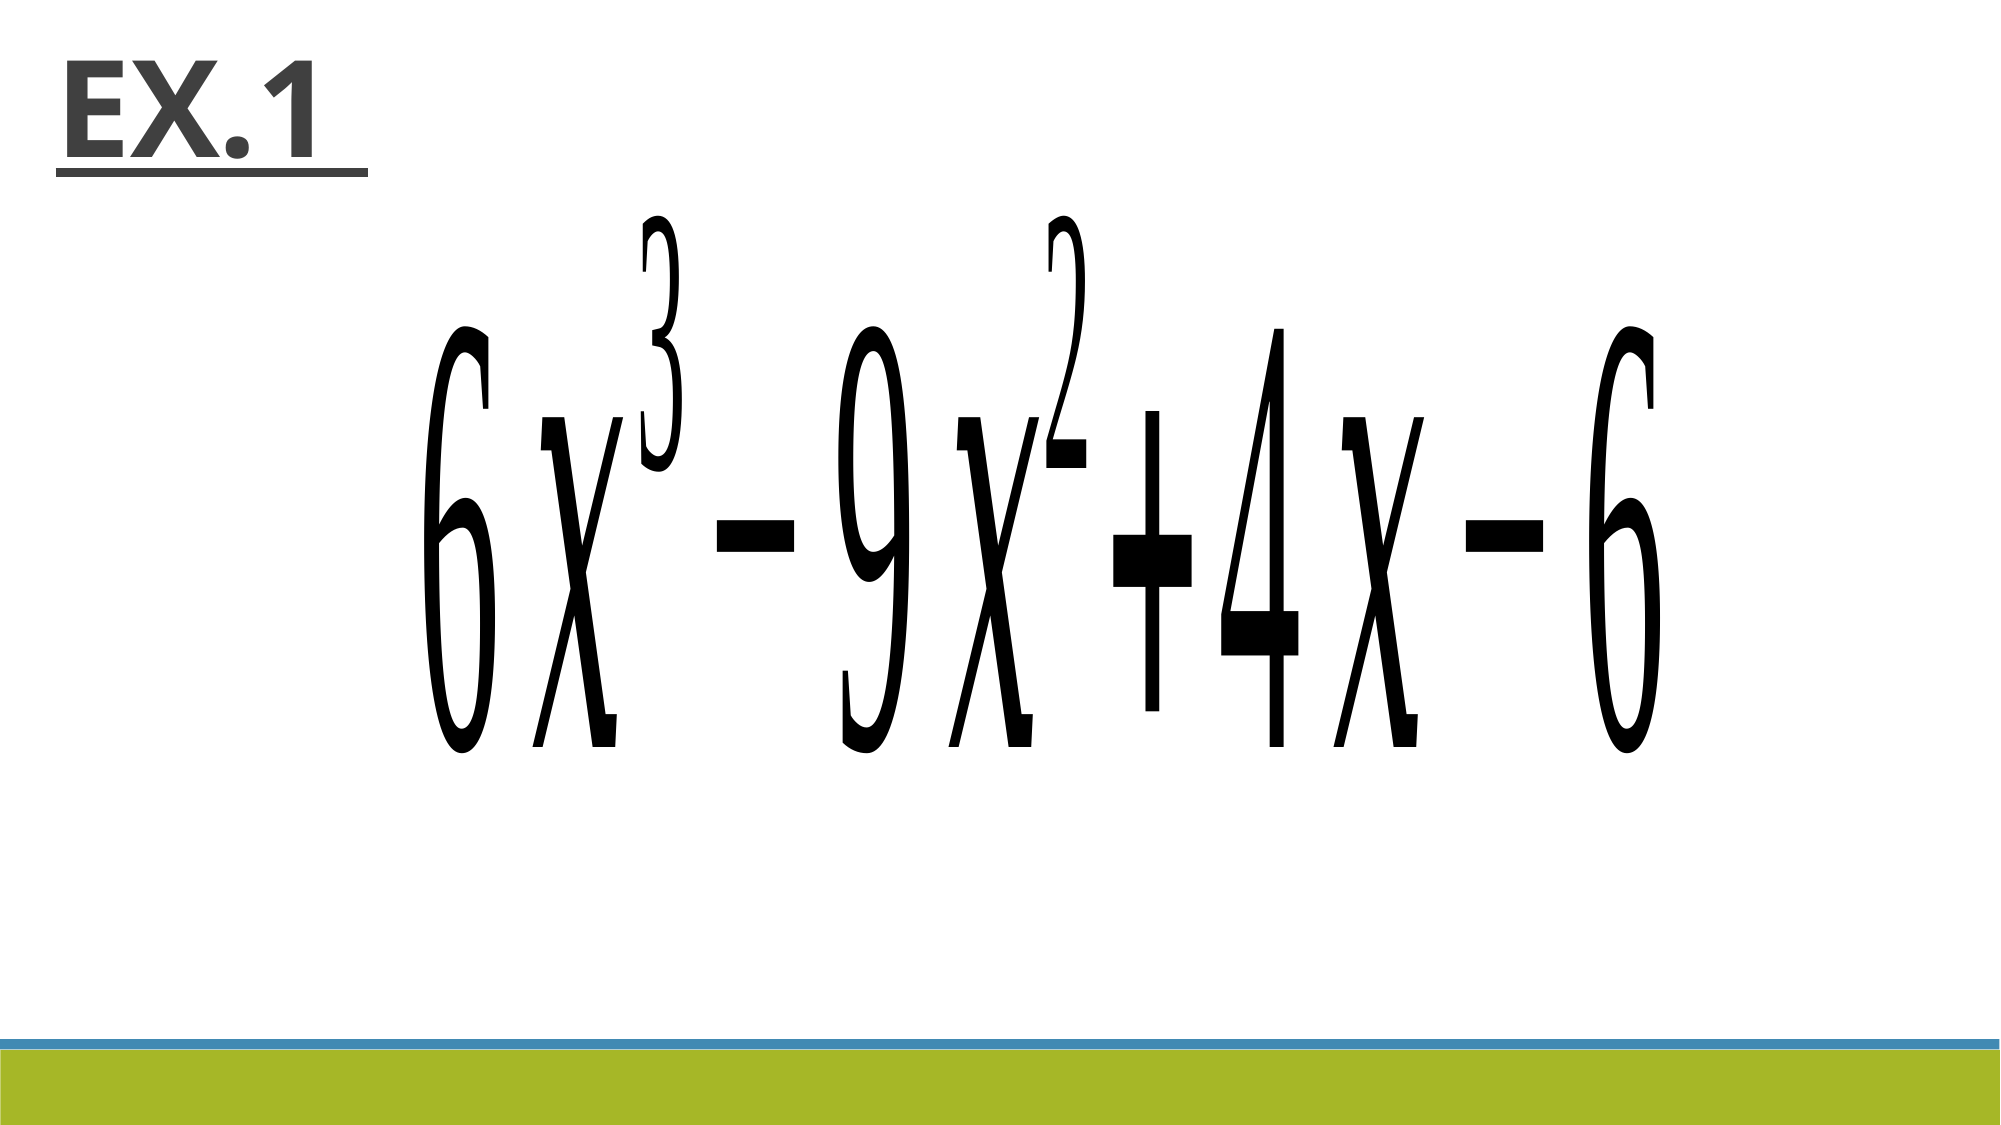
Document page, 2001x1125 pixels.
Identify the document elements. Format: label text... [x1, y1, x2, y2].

title EX.1 [40, 24, 1691, 197]
